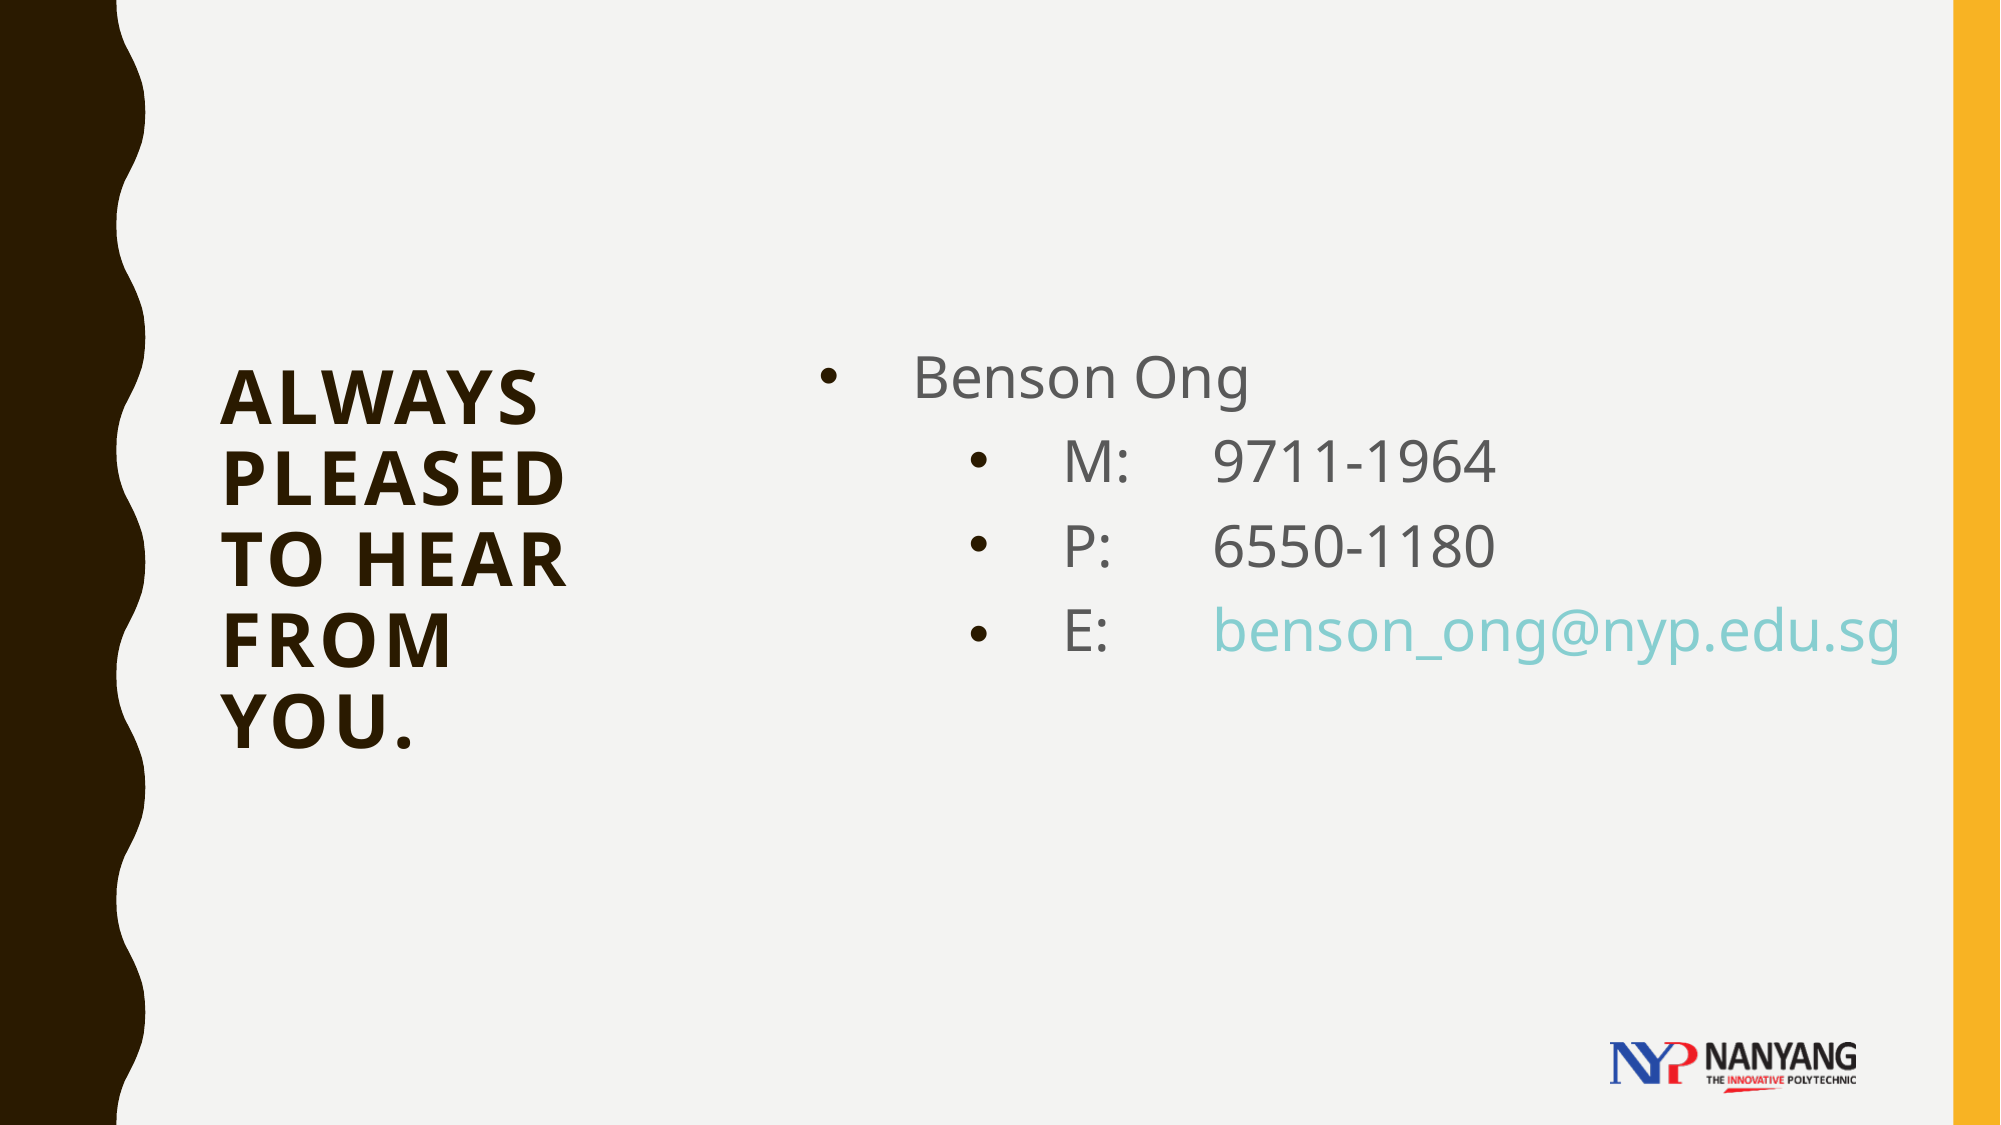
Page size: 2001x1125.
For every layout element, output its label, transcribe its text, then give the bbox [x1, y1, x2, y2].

picture [1610, 1042, 1856, 1094]
text_box Benson Ong M: 9711-1964 P: 6550-1180 E: benson_ong@nyp.edu.sg [785, 237, 1967, 888]
title Always pleased to hear from you. [205, 176, 684, 949]
